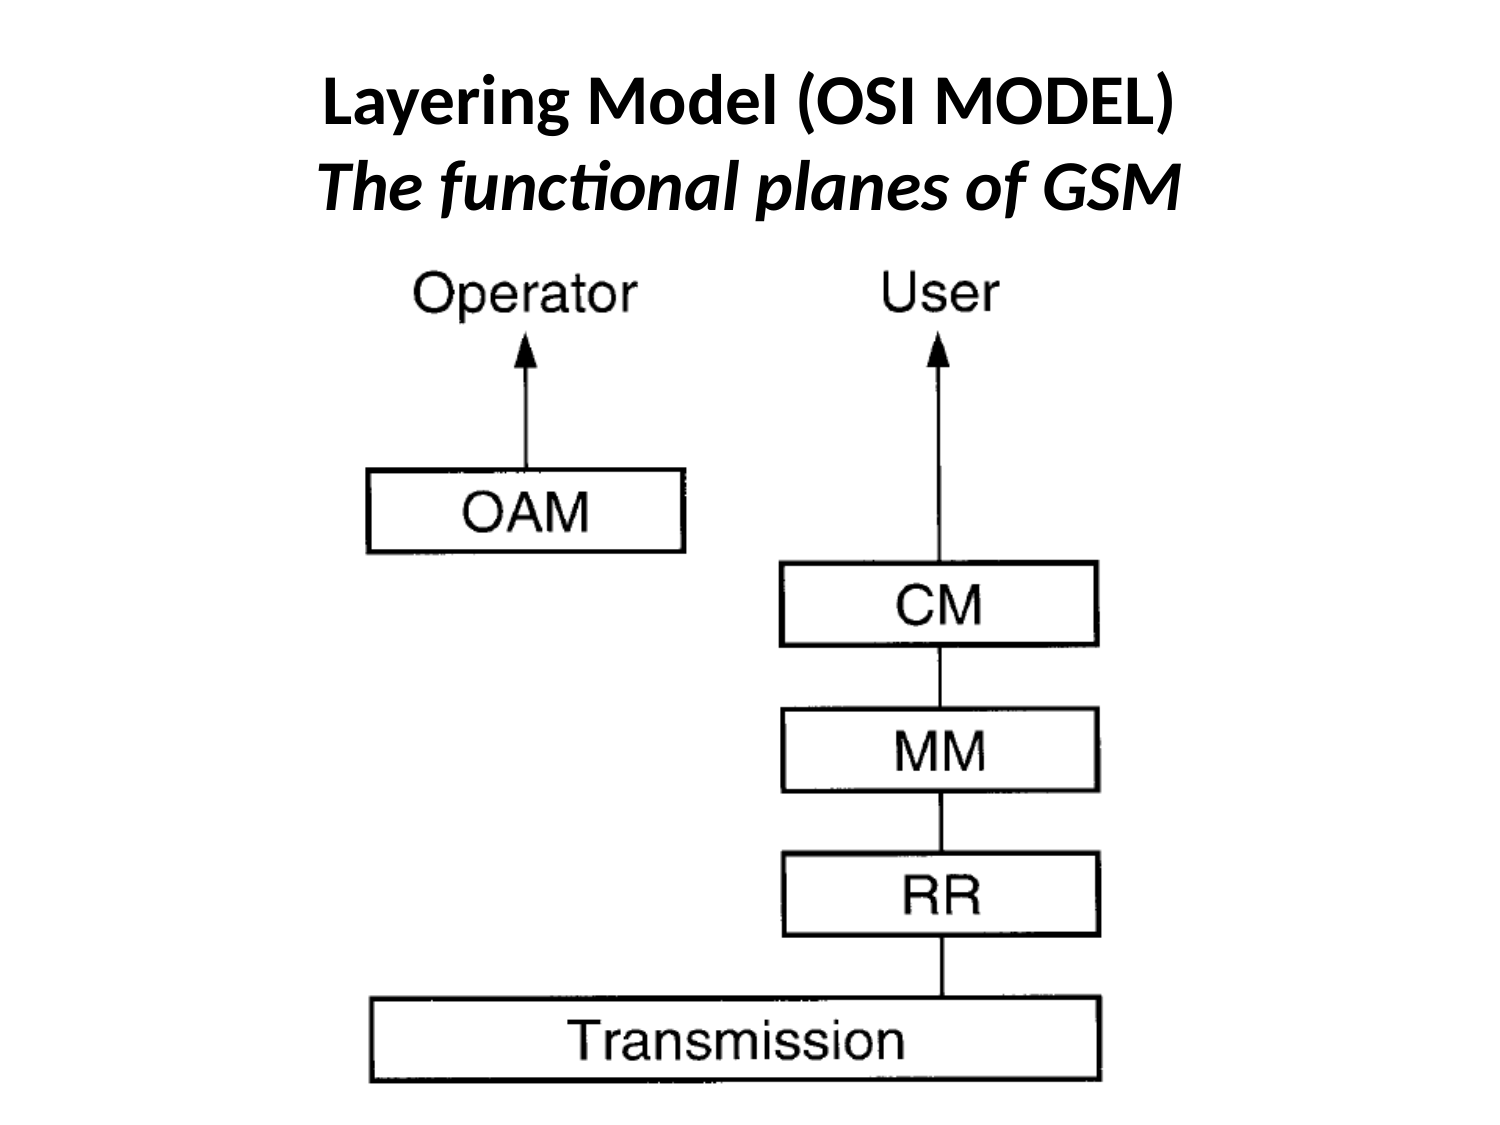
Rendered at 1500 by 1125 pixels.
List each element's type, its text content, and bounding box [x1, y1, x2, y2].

title Layering Model (OSI MODEL) The functional planes of GSM [75, 45, 1425, 233]
picture [339, 245, 1122, 1114]
